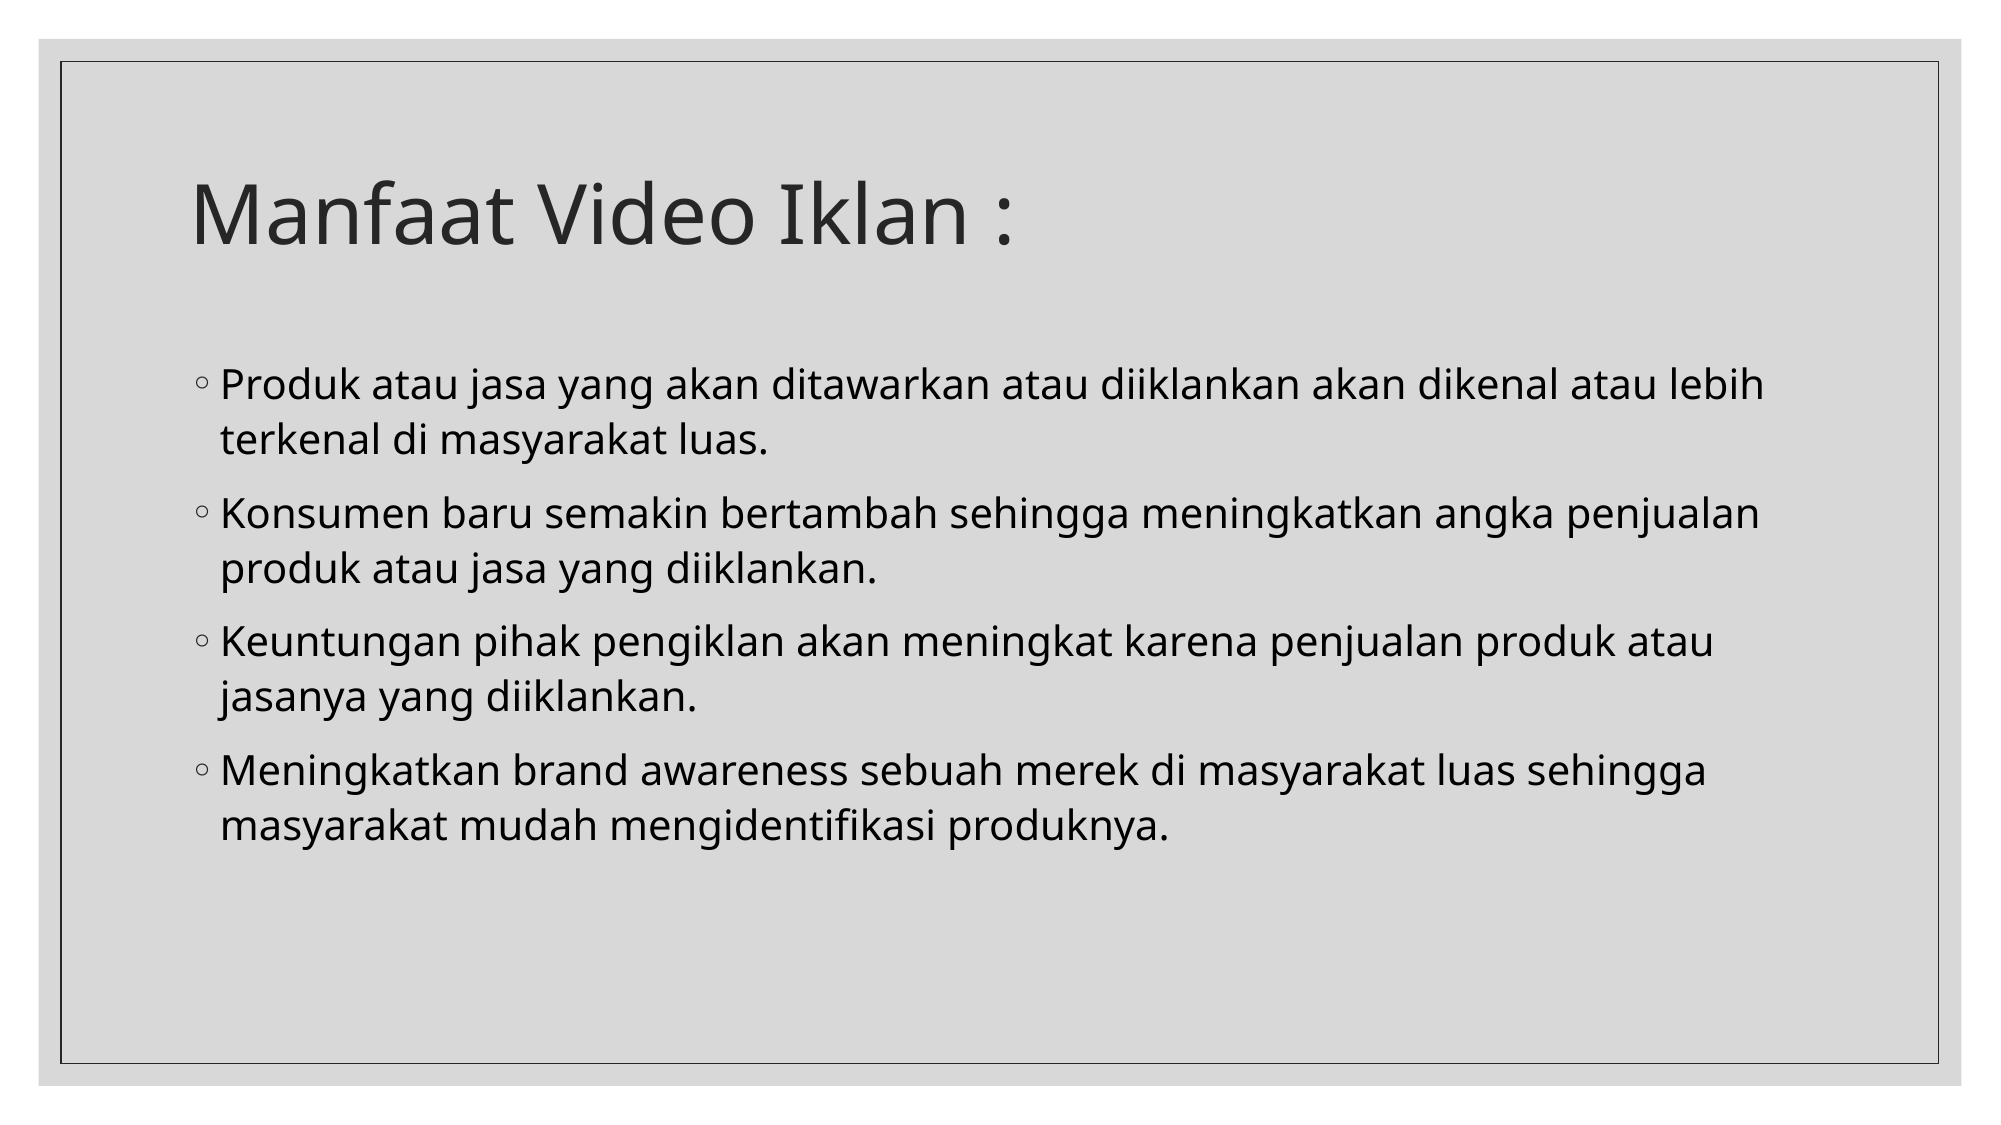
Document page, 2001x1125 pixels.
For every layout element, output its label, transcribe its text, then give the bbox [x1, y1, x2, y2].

list Produk atau jasa yang akan ditawarkan atau diiklankan akan dikenal atau lebih terkenal di masyarakat luas. Konsumen baru semakin bertambah sehingga meningkatkan angka penjualan produk atau jasa yang diiklankan. Keuntungan pihak pengiklan akan meningkat karena penjualan produk atau jasanya yang diiklankan. Meningkatkan brand awareness sebuah merek di masyarakat luas sehingga masyarakat mudah mengidentifikasi produknya. [174, 345, 1825, 977]
title Manfaat Video Iklan : [174, 105, 1825, 331]
